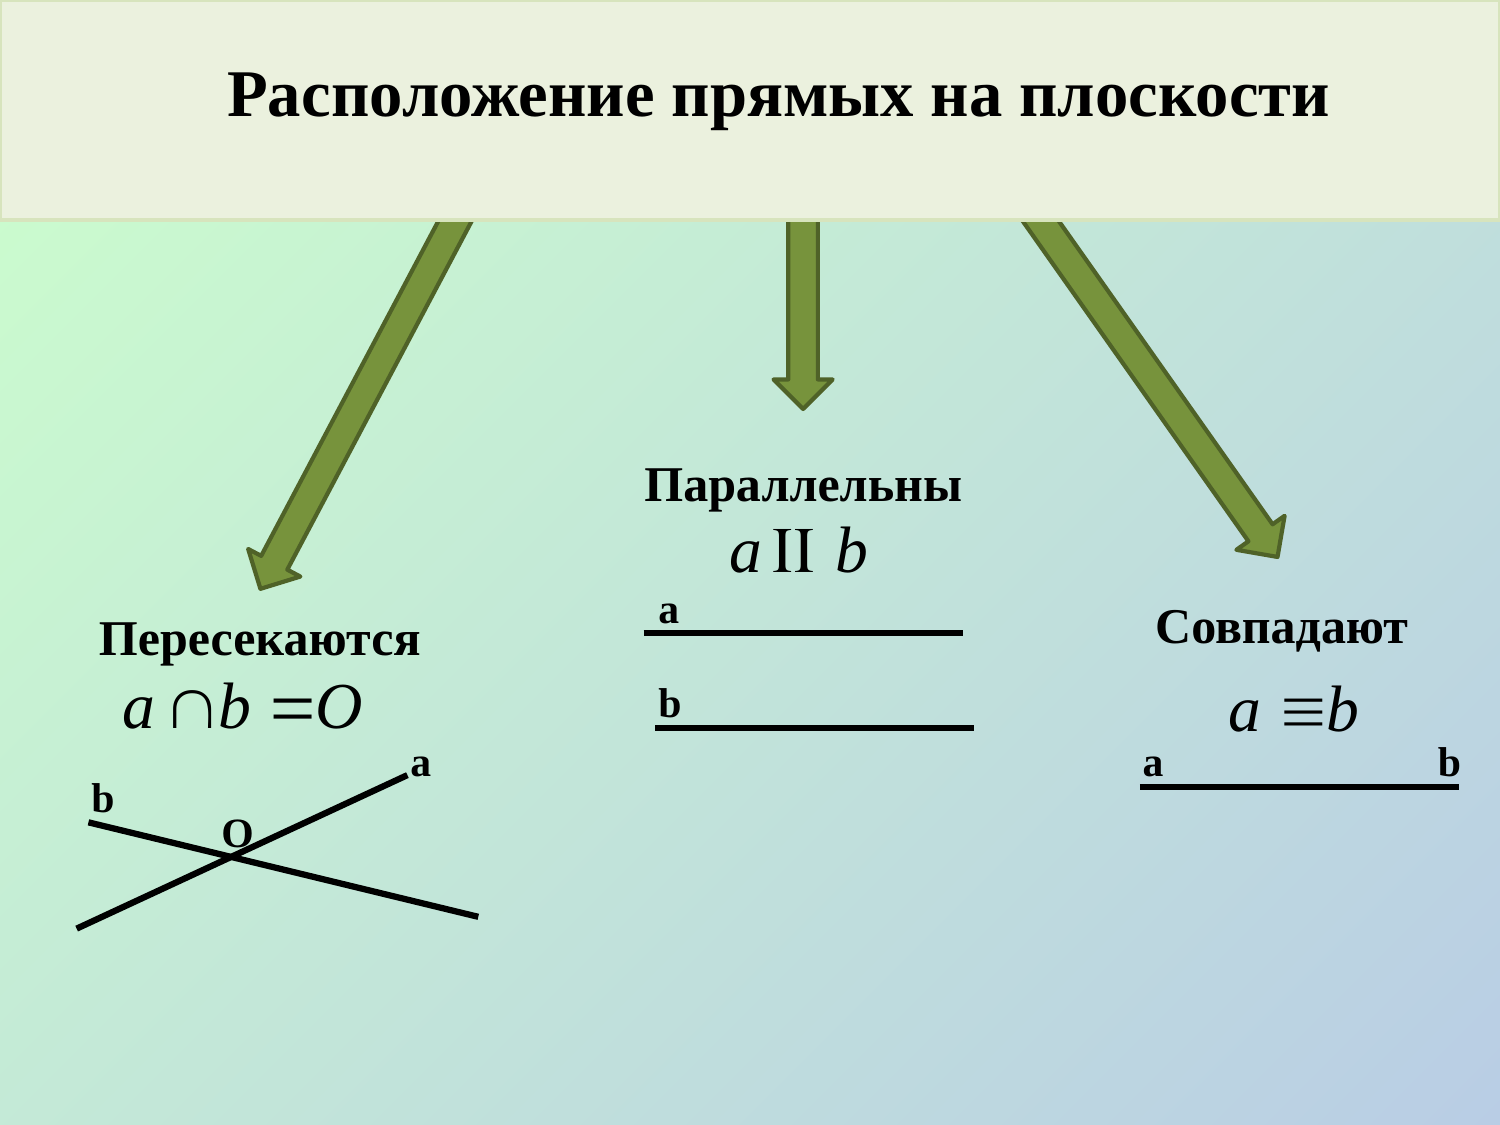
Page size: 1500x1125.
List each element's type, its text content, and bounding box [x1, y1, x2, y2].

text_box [76, 727, 479, 929]
text_box [771, 222, 835, 412]
text_box [246, 222, 474, 591]
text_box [1127, 727, 1459, 794]
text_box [643, 573, 975, 735]
text_box Совпадают [1062, 586, 1500, 661]
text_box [111, 668, 375, 752]
text_box Пересекаются [41, 597, 479, 673]
list Расположение прямых на плоскости [29, 42, 1500, 180]
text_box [1217, 671, 1372, 749]
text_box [718, 512, 879, 601]
text_box [1020, 222, 1287, 560]
text_box [0, 0, 1500, 222]
text_box Параллельны [584, 444, 1022, 520]
